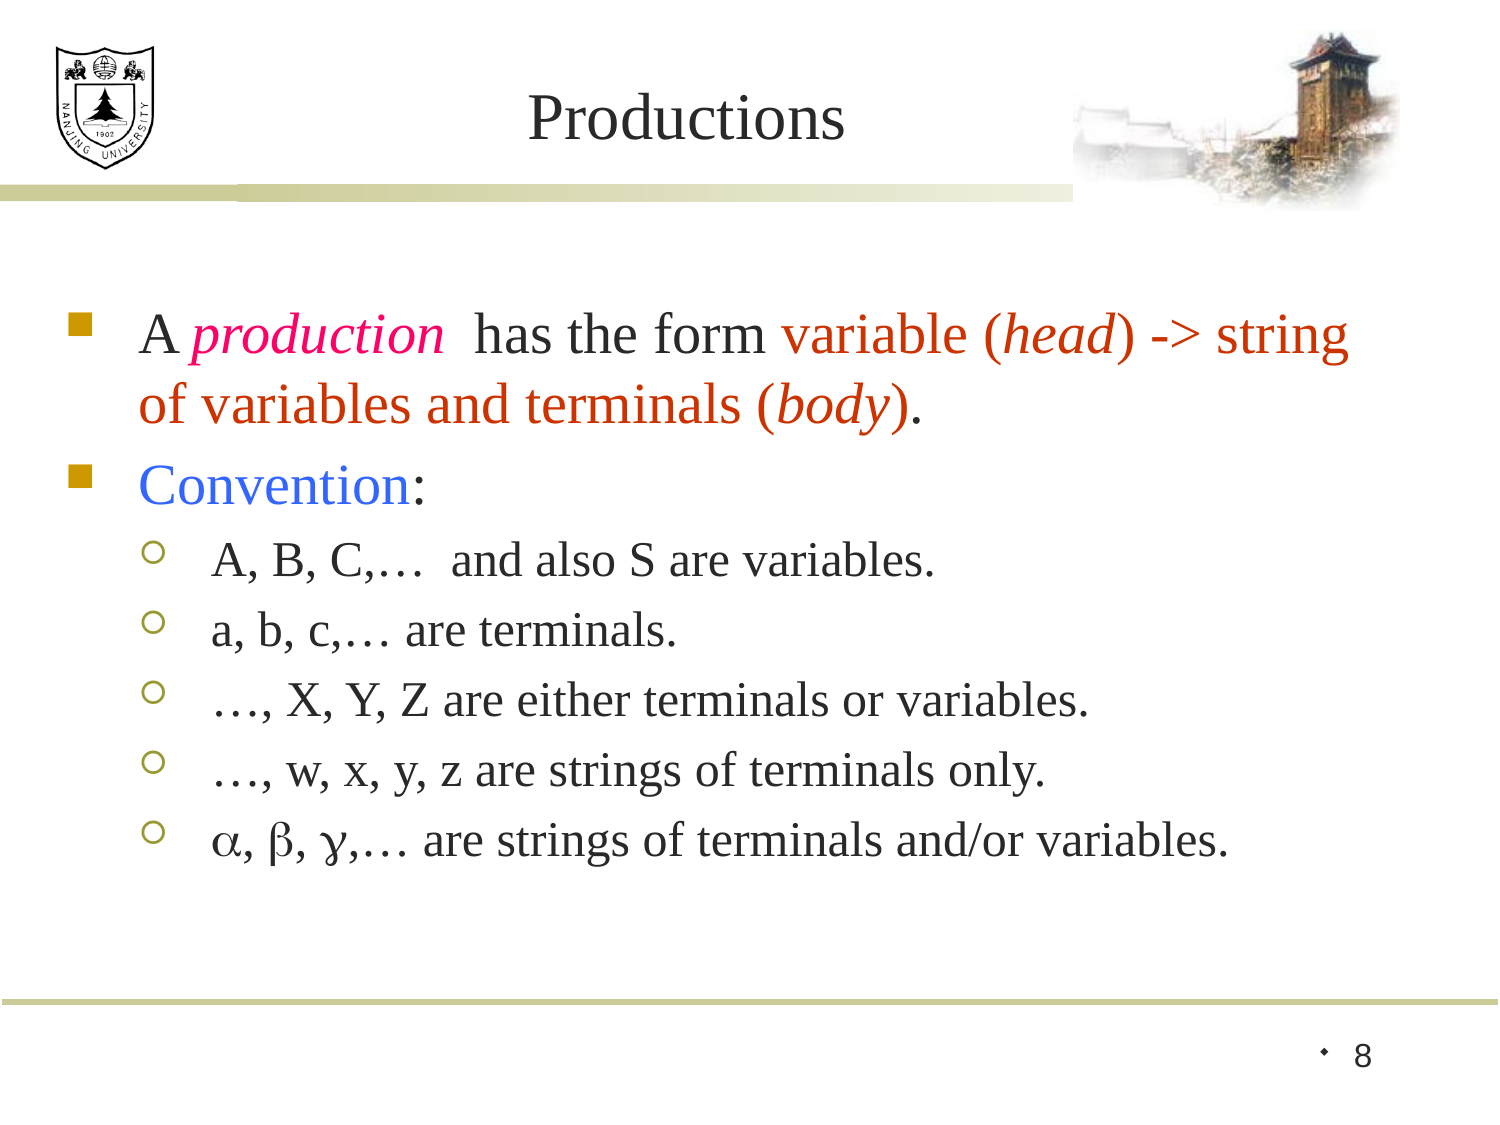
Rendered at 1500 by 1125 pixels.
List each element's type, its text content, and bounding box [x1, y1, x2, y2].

slide_number 8 [1234, 1030, 1388, 1107]
picture [2, 999, 50, 1005]
picture [50, 161, 160, 173]
list A production has the form variable (head) -> string of variables and terminals (body). Convention: A, B, C,… and also S are variables. a, b, c,… are terminals. …, X, Y, Z are either terminals or variables. …, w, x, y, z are strings of terminals only. , , ,… are strings of terminals and/or variables. [50, 287, 1425, 1063]
picture [1073, 30, 1400, 211]
picture [50, 42, 160, 83]
title Productions [50, 83, 1325, 161]
picture [1425, 999, 1498, 1005]
